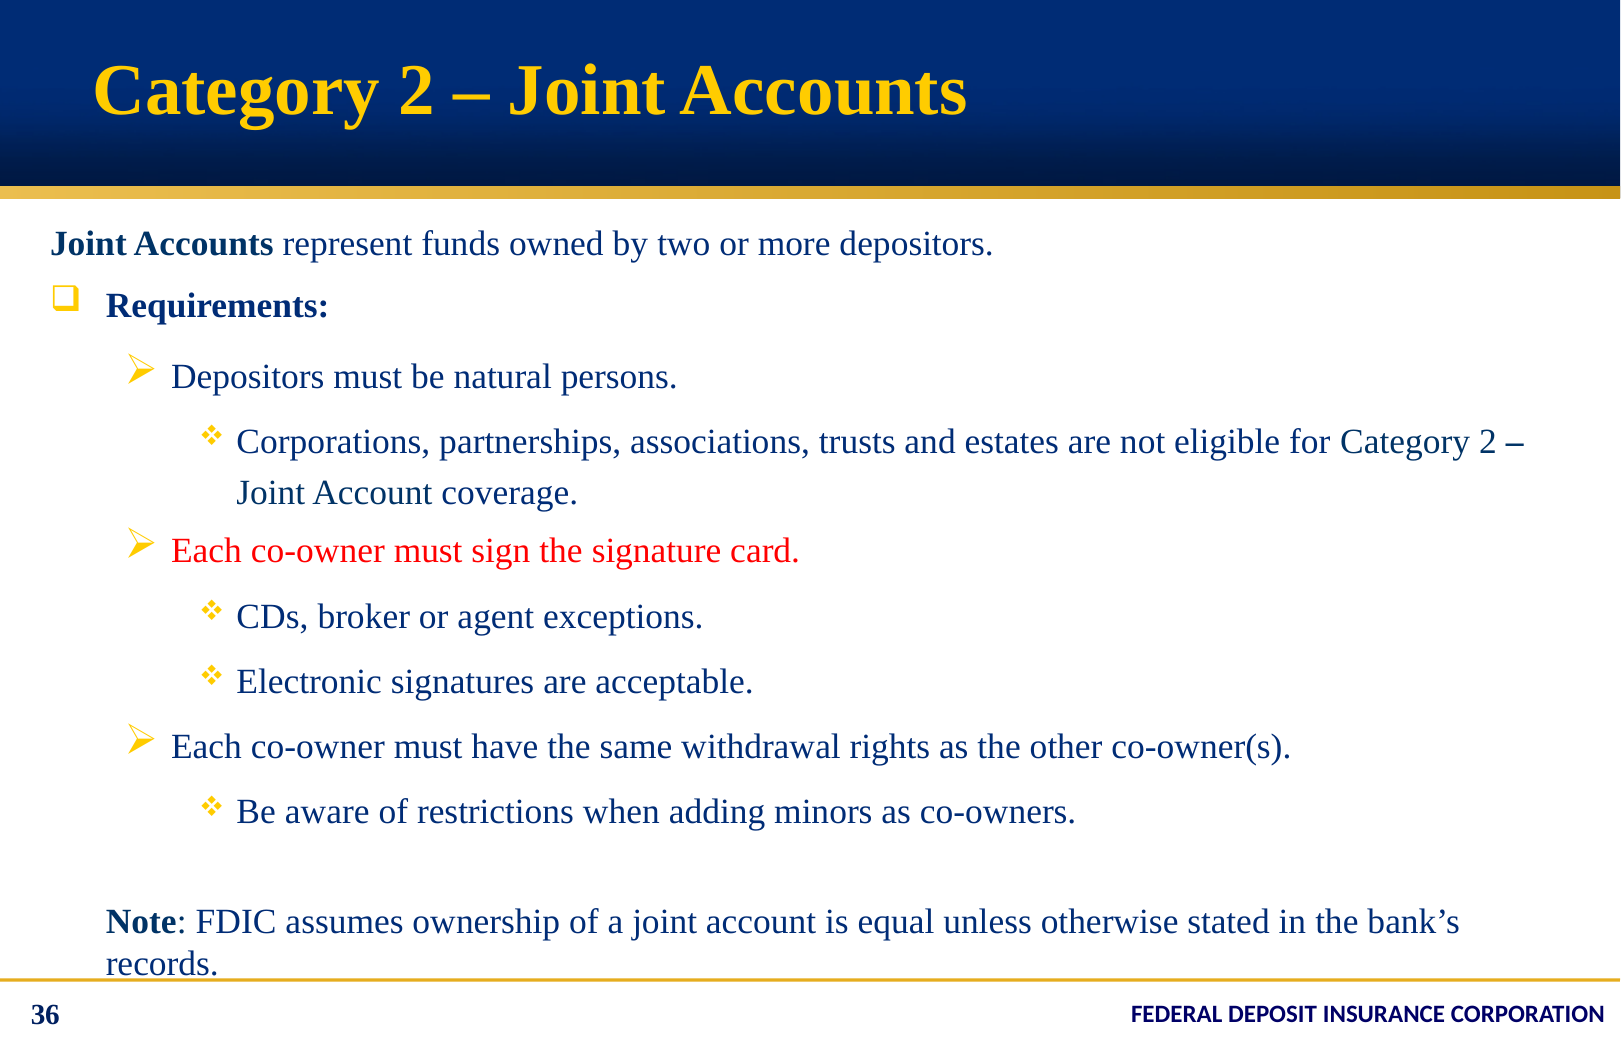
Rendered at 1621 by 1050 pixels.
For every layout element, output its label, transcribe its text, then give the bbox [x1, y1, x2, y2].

slide_number 36 [15, 987, 111, 1025]
list Joint Accounts represent funds owned by two or more depositors. Requirements: Depositors must be natural persons. Corporations, partnerships, associations, trusts and estates are not eligible for Category 2 – Joint Account coverage. Each co-owner must sign the signature card. CDs, broker or agent exceptions. Electronic signatures are acceptable. Each co-owner must have the same withdrawal rights as the other co-owner(s). Be aware of restrictions when adding minors as co-owners. Note: FDIC assumes ownership of a joint account is equal unless otherwise stated in the bank’s records. [35, 212, 1598, 1038]
title Category 2 – Joint Accounts [77, 24, 1360, 147]
picture [0, 0, 1621, 198]
